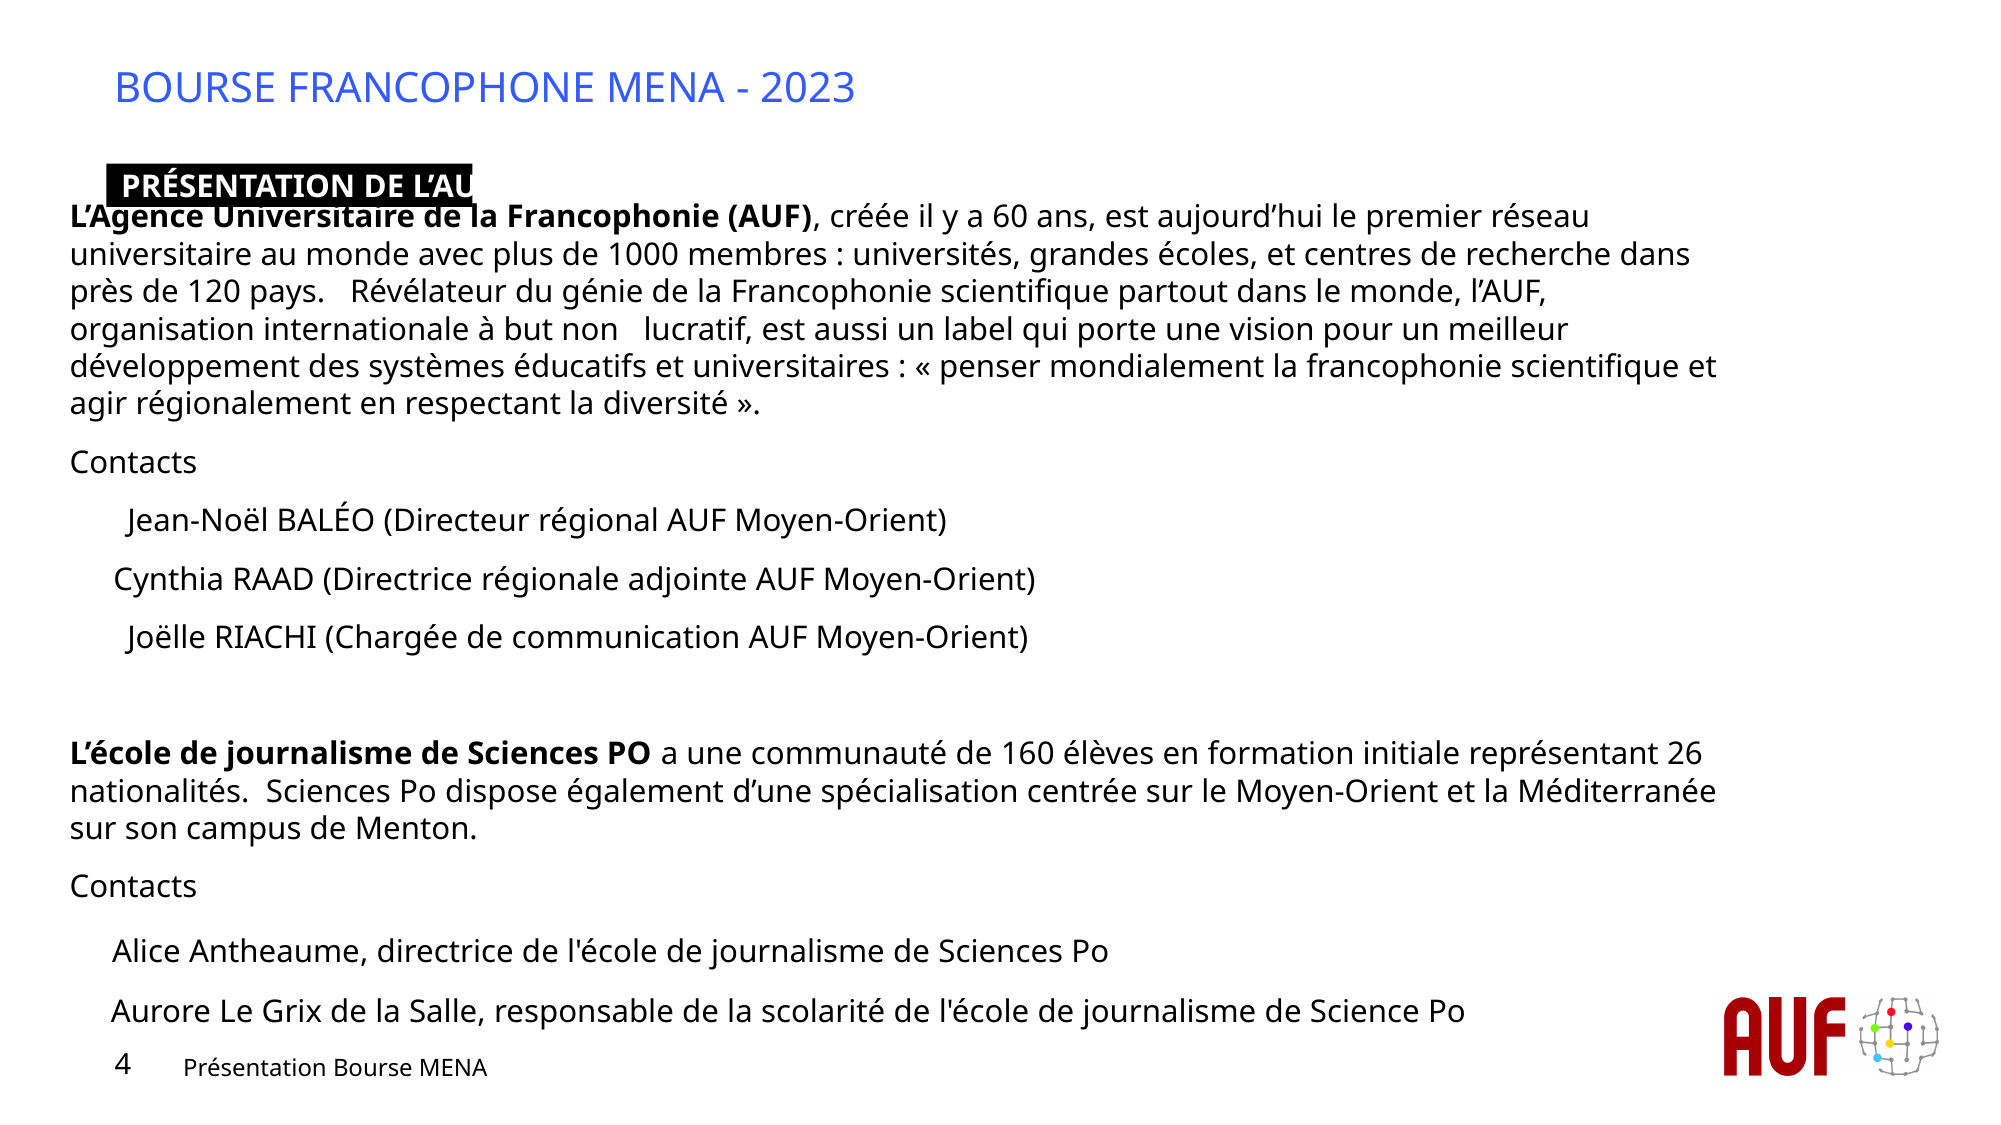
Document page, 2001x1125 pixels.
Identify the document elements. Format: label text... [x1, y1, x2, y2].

text_box 4 [99, 1035, 166, 1095]
picture [1724, 997, 1939, 1077]
text_box Bourse Francophone MENA - 2023 [99, 63, 1825, 119]
text_box Présentation Bourse MENA [168, 1036, 673, 1097]
text_box L’Agence Universitaire de la Francophonie (AUF), créée il y a 60 ans, est aujourd’hui le premier réseau universitaire au monde avec plus de 1000 membres : universités, grandes écoles, et centres de recherche dans près de 120 pays. Révélateur du génie de la Francophonie scientifique partout dans le monde, l’AUF, organisation internationale à but non lucratif, est aussi un label qui porte une vision pour un meilleur développement des systèmes éducatifs et universitaires : « penser mondialement la francophonie scientifique et agir régionalement en respectant la diversité ». Contacts Jean-Noël BALÉO (Directeur régional AUF Moyen-Orient) Cynthia RAAD (Directrice régionale adjointe AUF Moyen-Orient) Joëlle RIACHI (Chargée de communication AUF Moyen-Orient) L’école de journalisme de Sciences PO a une communauté de 160 élèves en formation initiale représentant 26 nationalités. Sciences Po dispose également d’une spécialisation centrée sur le Moyen-Orient et la Méditerranée sur son campus de Menton. Contacts Alice Antheaume, directrice de l'école de journalisme de Sciences Po Aurore Le Grix de la Salle, responsable de la scolarité de l'école de journalisme de Science Po [54, 118, 1740, 1108]
